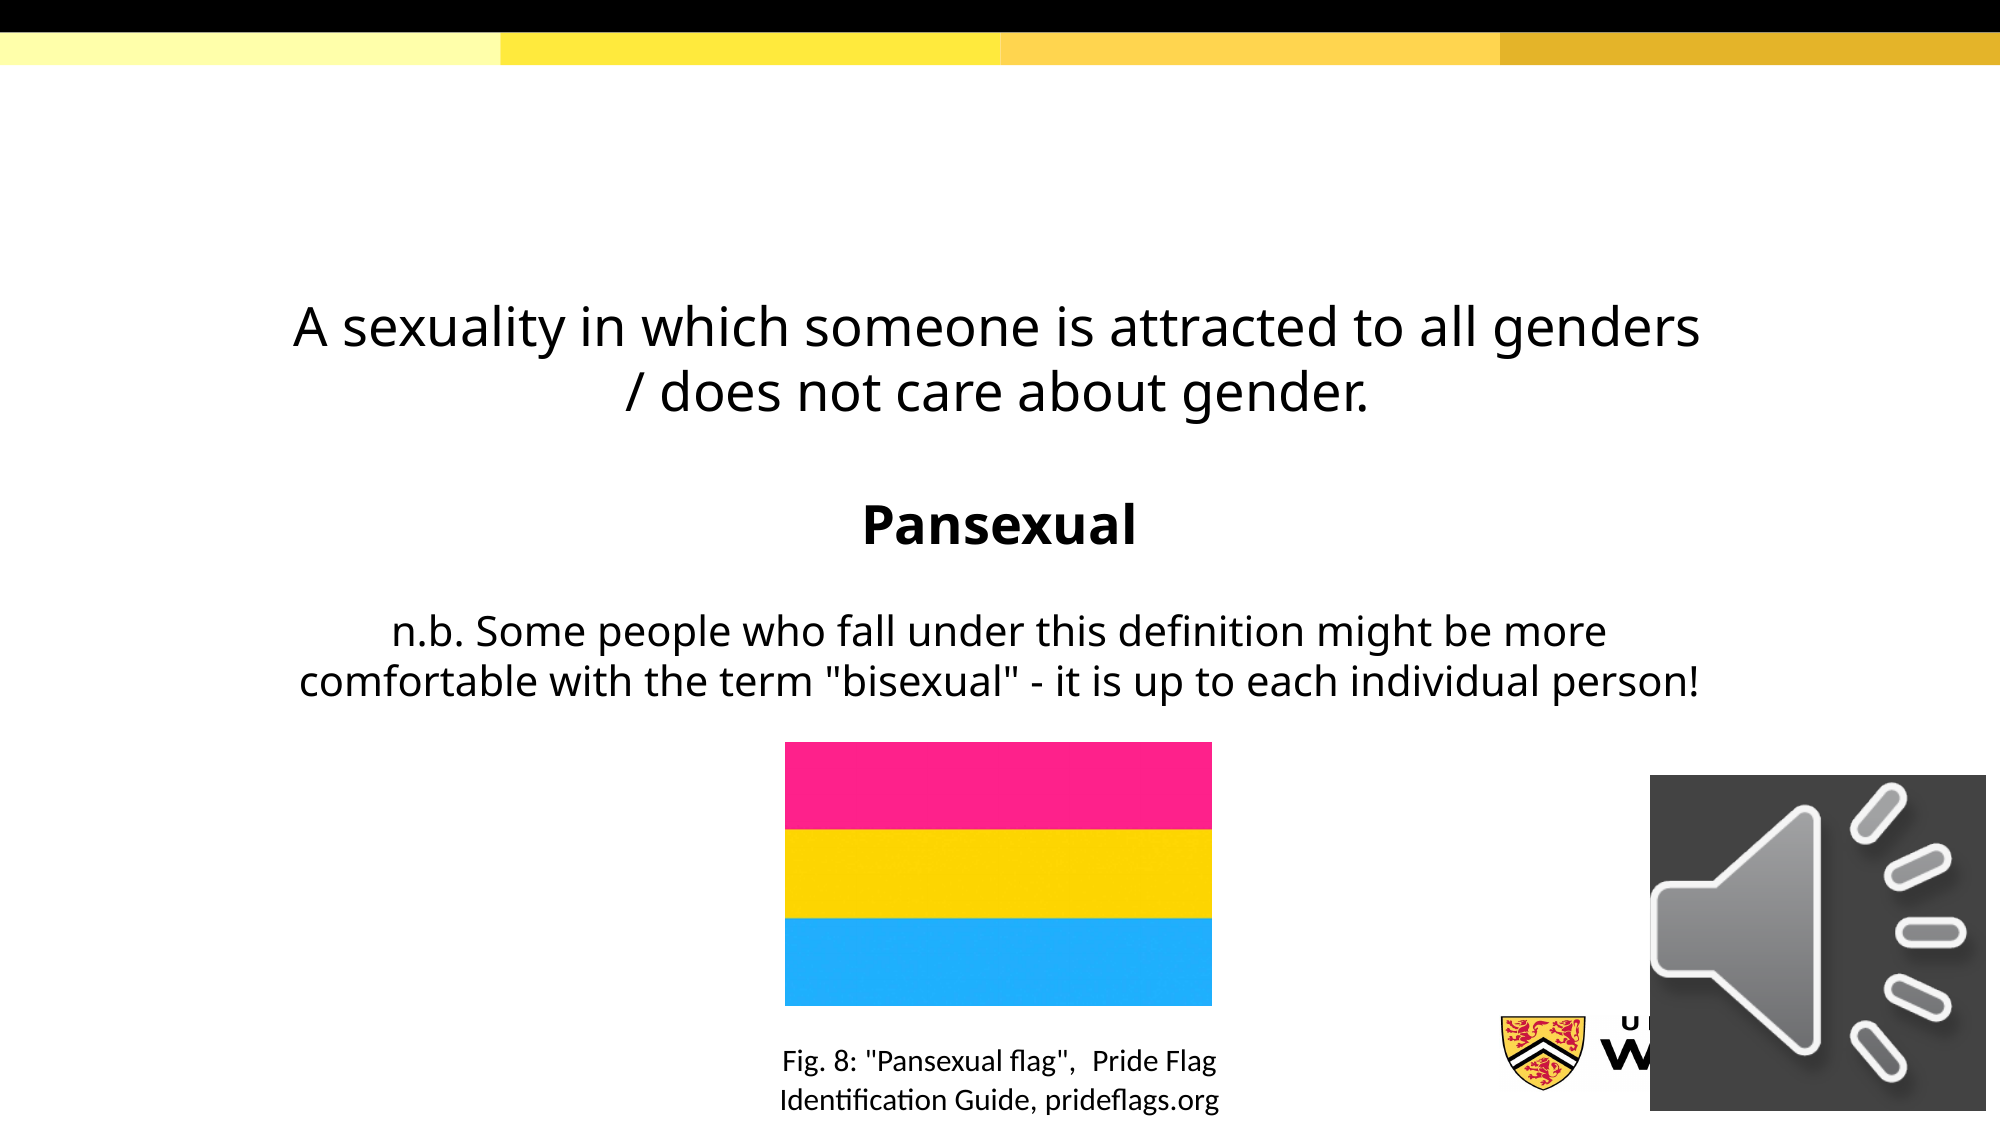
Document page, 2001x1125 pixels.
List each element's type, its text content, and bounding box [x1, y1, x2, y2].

picture [1499, 773, 1987, 1112]
text_box Pansexual n.b. Some people who fall under this definition might be more comfortable with the term "bisexual" - it is up to each individual person! [291, 489, 1708, 771]
list A sexuality in which someone is attracted to all genders / does not care about gender. [290, 292, 1707, 930]
picture [785, 742, 1212, 1006]
text_box Fig. 8: "Pansexual flag", Pride Flag Identification Guide, prideflags.org [741, 1026, 1258, 1124]
